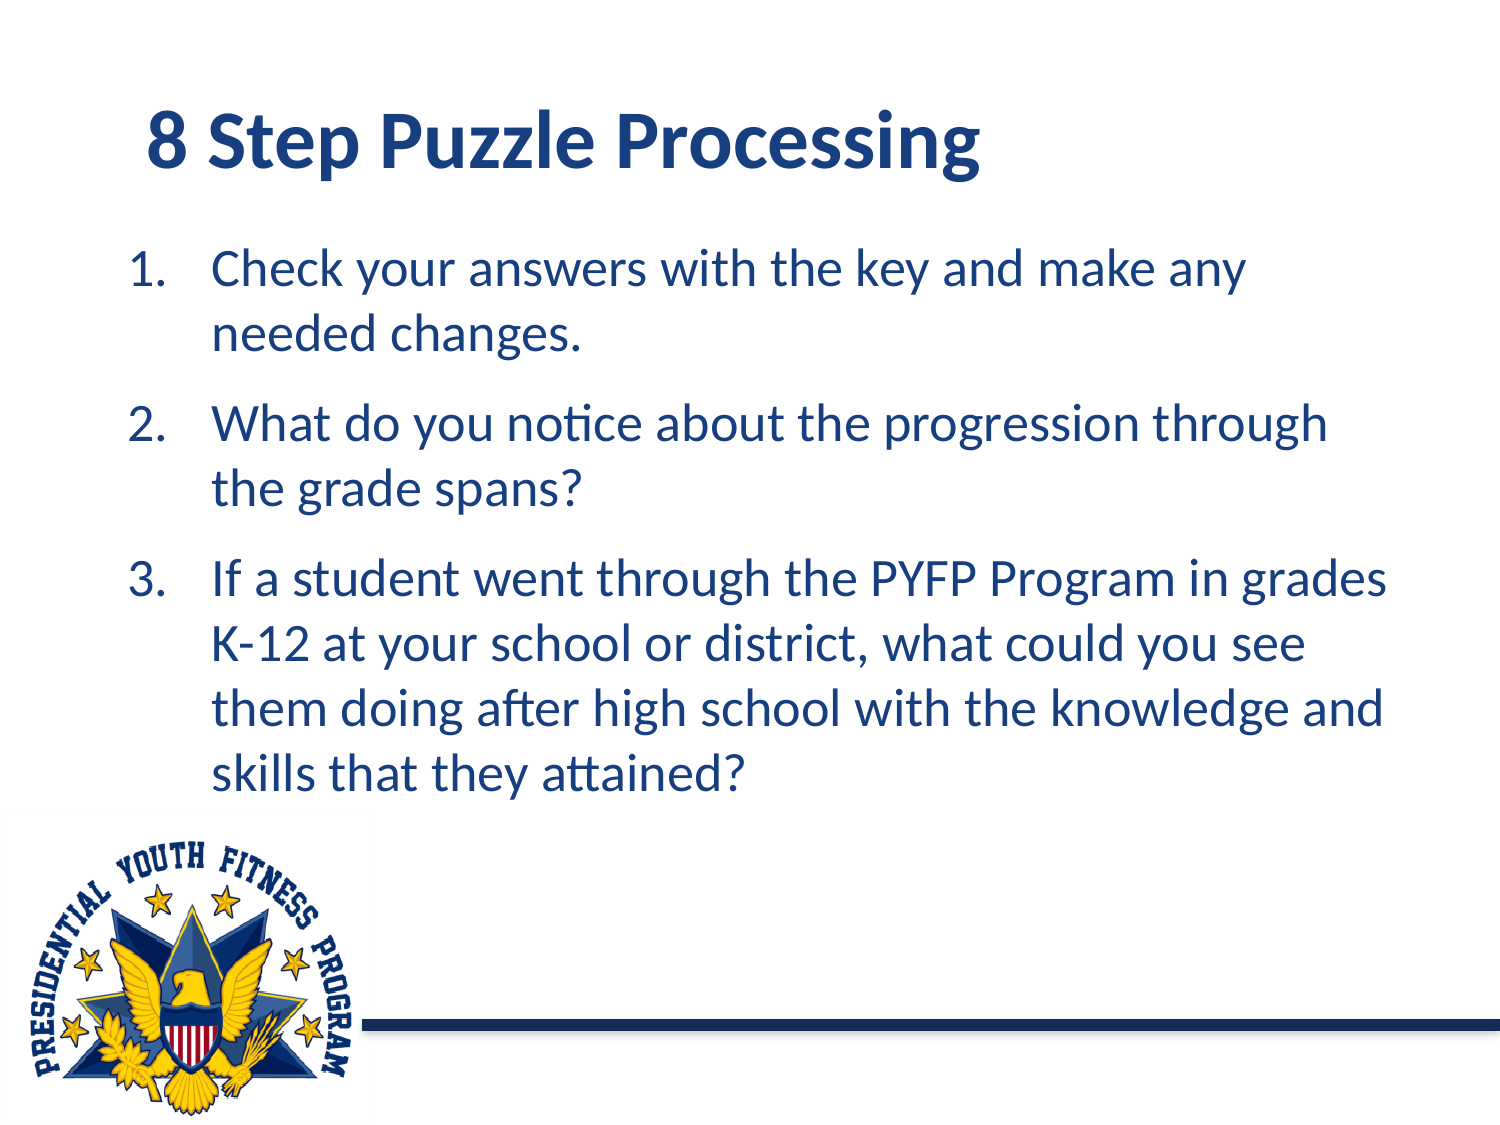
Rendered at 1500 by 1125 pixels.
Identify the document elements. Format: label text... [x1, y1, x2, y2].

title 8 Step Puzzle Processing [112, 45, 1413, 224]
list Check your answers with the key and make any needed changes. What do you notice about the progression through the grade spans? If a student went through the PYFP Program in grades K-12 at your school or district, what could you see them doing after high school with the knowledge and skills that they attained? [112, 224, 1413, 888]
picture [0, 808, 375, 1125]
